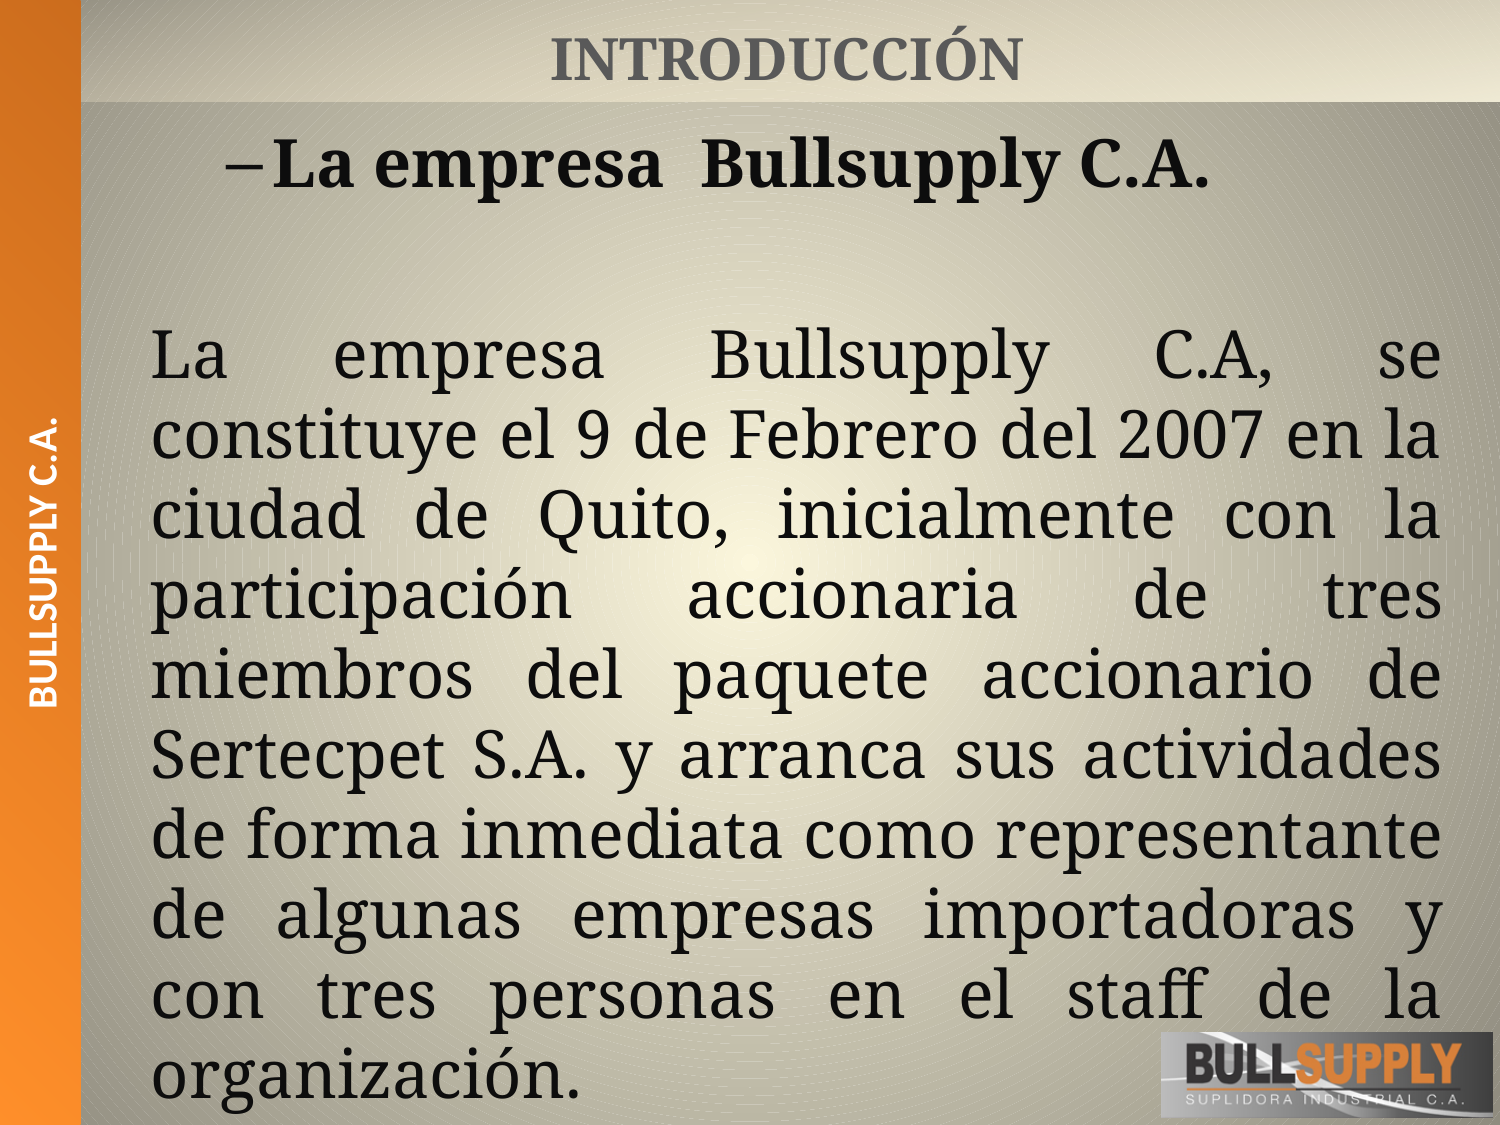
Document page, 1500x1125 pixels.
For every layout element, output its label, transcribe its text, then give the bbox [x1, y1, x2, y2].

text_box BULLSUPPLY C.A. [0, 0, 81, 1125]
picture [1161, 1032, 1493, 1118]
subtitle La empresa Bullsupply C.A. La empresa Bullsupply C.A, se constituye el 9 de Febrero del 2007 en la ciudad de Quito, inicialmente con la participación accionaria de tres miembros del paquete accionario de Sertecpet S.A. y arranca sus actividades de forma inmediata como representante de algunas empresas importadoras y con tres personas en el staff de la organización. [135, 114, 1459, 1106]
title INTRODUCCIÓN [75, 0, 1500, 114]
